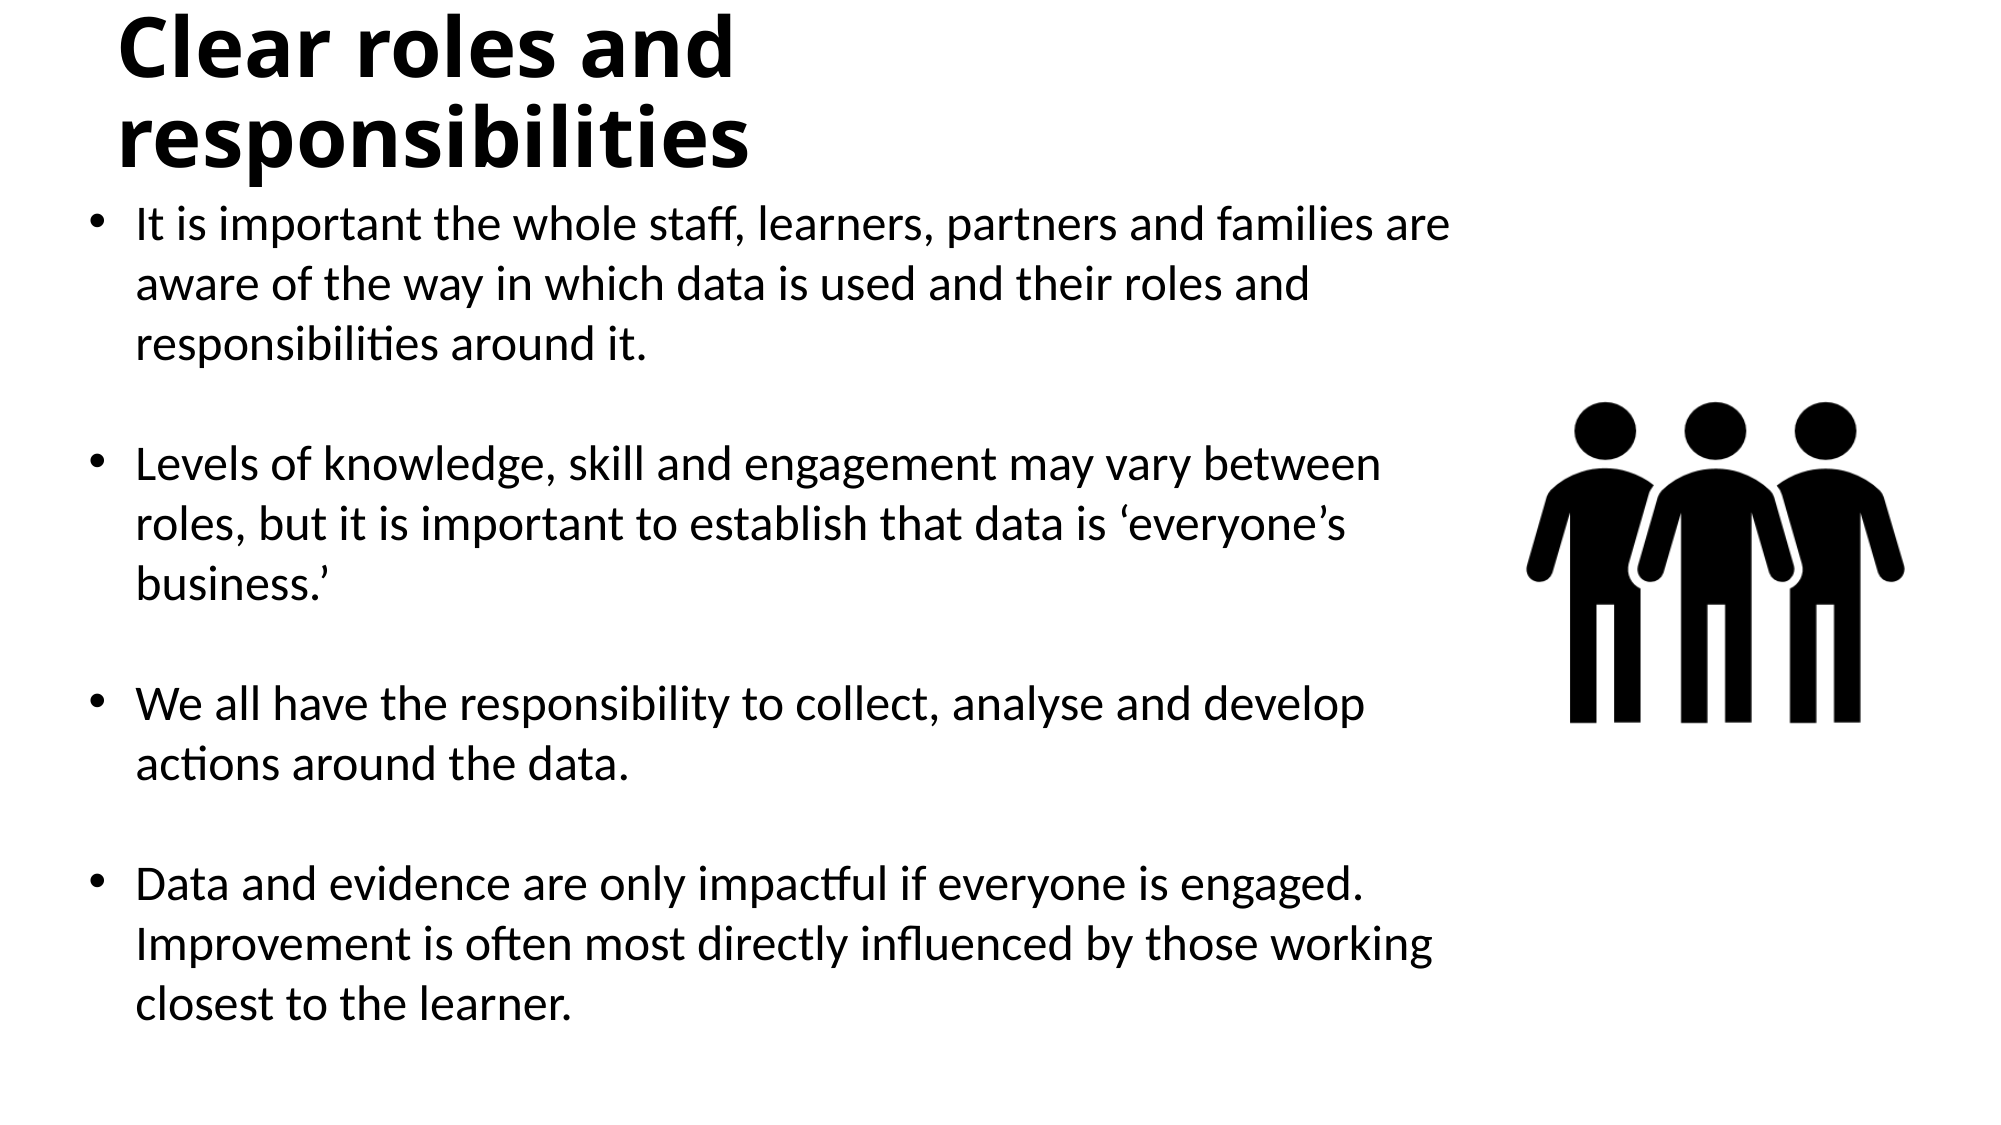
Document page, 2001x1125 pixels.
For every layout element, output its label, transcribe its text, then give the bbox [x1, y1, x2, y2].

picture [1504, 364, 1927, 761]
title Clear roles and responsibilities [101, 38, 1153, 153]
text_box It is important the whole staff, learners, partners and families are aware of the way in which data is used and their roles and responsibilities around it. Levels of knowledge, skill and engagement may vary between roles, but it is important to establish that data is ‘everyone’s business.’ We all have the responsibility to collect, analyse and develop actions around the data. Data and evidence are only impactful if everyone is engaged. Improvement is often most directly influenced by those working closest to the learner. [73, 183, 1479, 1098]
